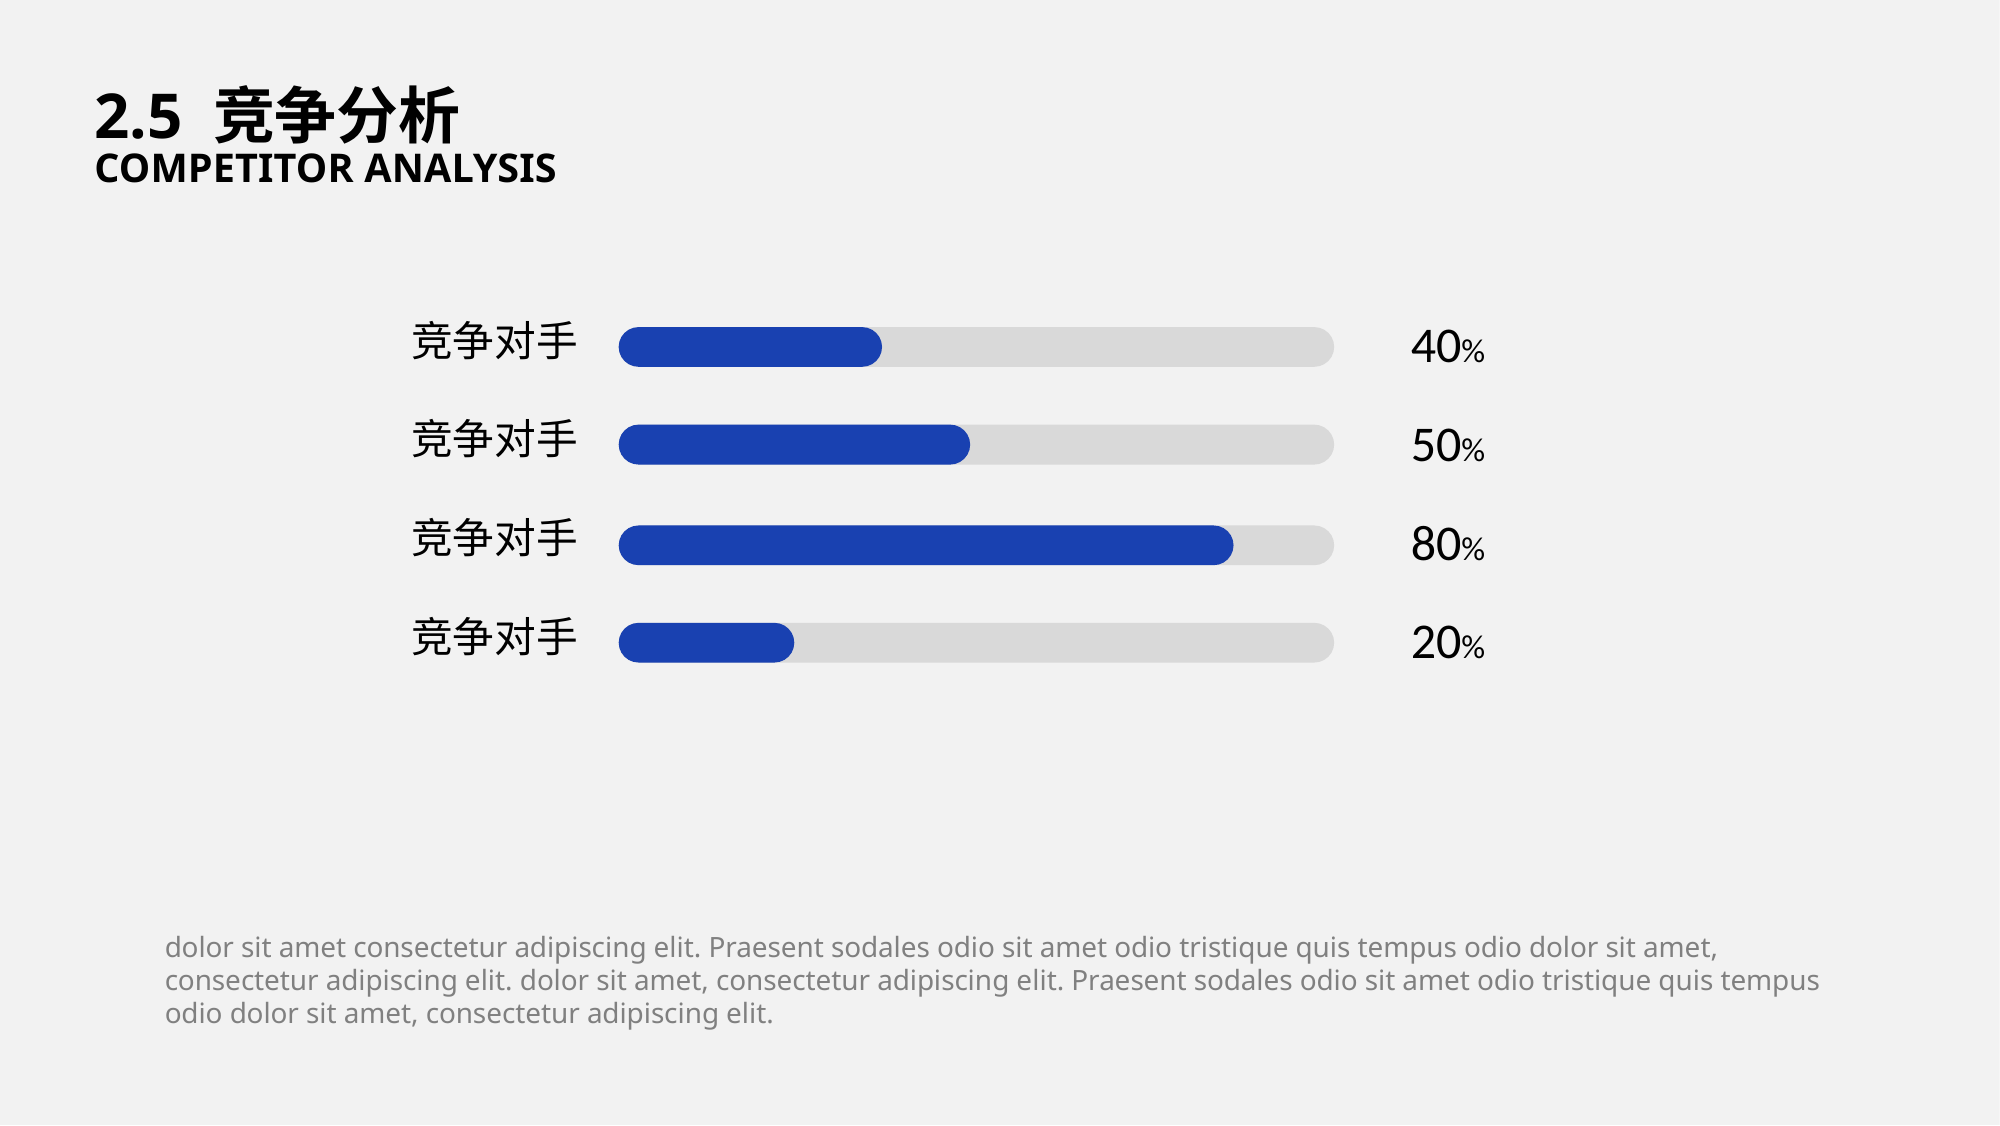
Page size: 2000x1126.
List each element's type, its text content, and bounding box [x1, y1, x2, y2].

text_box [373, 305, 1544, 672]
text_box 2.5 竞争分析 COMPETITOR ANALYSIS [94, 71, 558, 198]
text_box dolor sit amet consectetur adipiscing elit. Praesent sodales odio sit amet odio tristique quis tempus odio dolor sit amet, consectetur adipiscing elit. dolor sit amet, consectetur adipiscing elit. Praesent sodales odio sit amet odio tristique quis tempus odio dolor sit amet, consectetur adipiscing elit. [150, 921, 1850, 1037]
